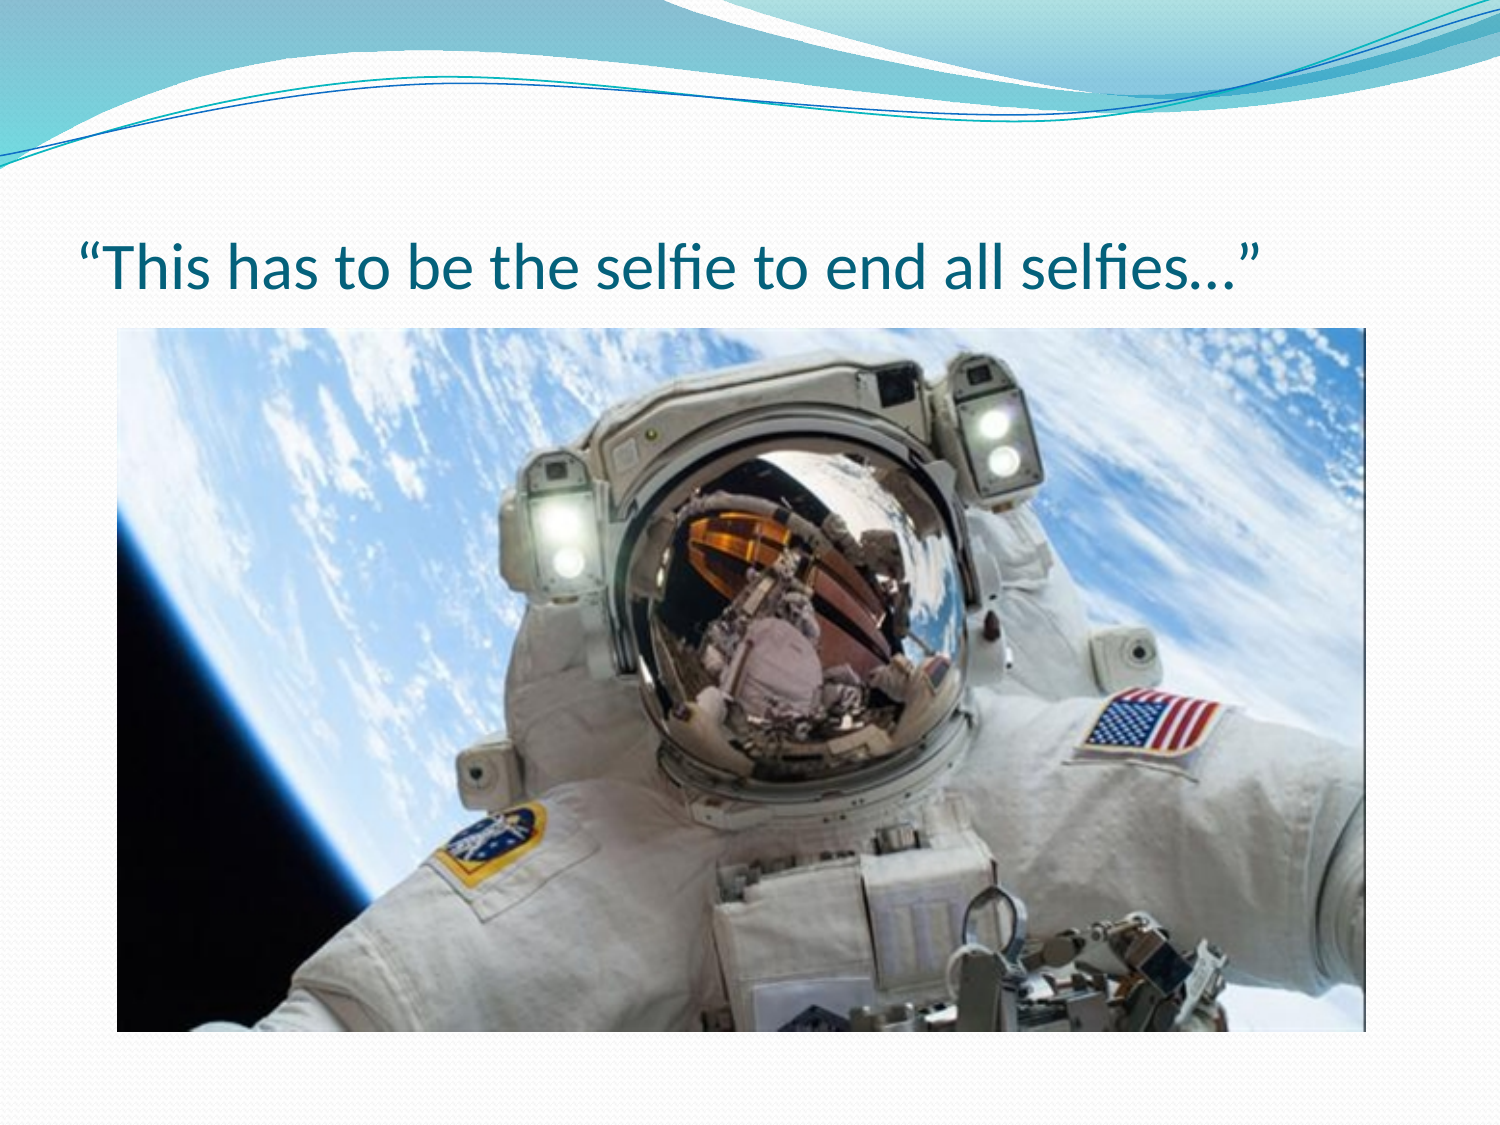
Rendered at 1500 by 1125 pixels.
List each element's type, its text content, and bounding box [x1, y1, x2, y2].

title “This has to be the selfie to end all selfies…” [75, 115, 1425, 303]
picture [116, 327, 1366, 1032]
